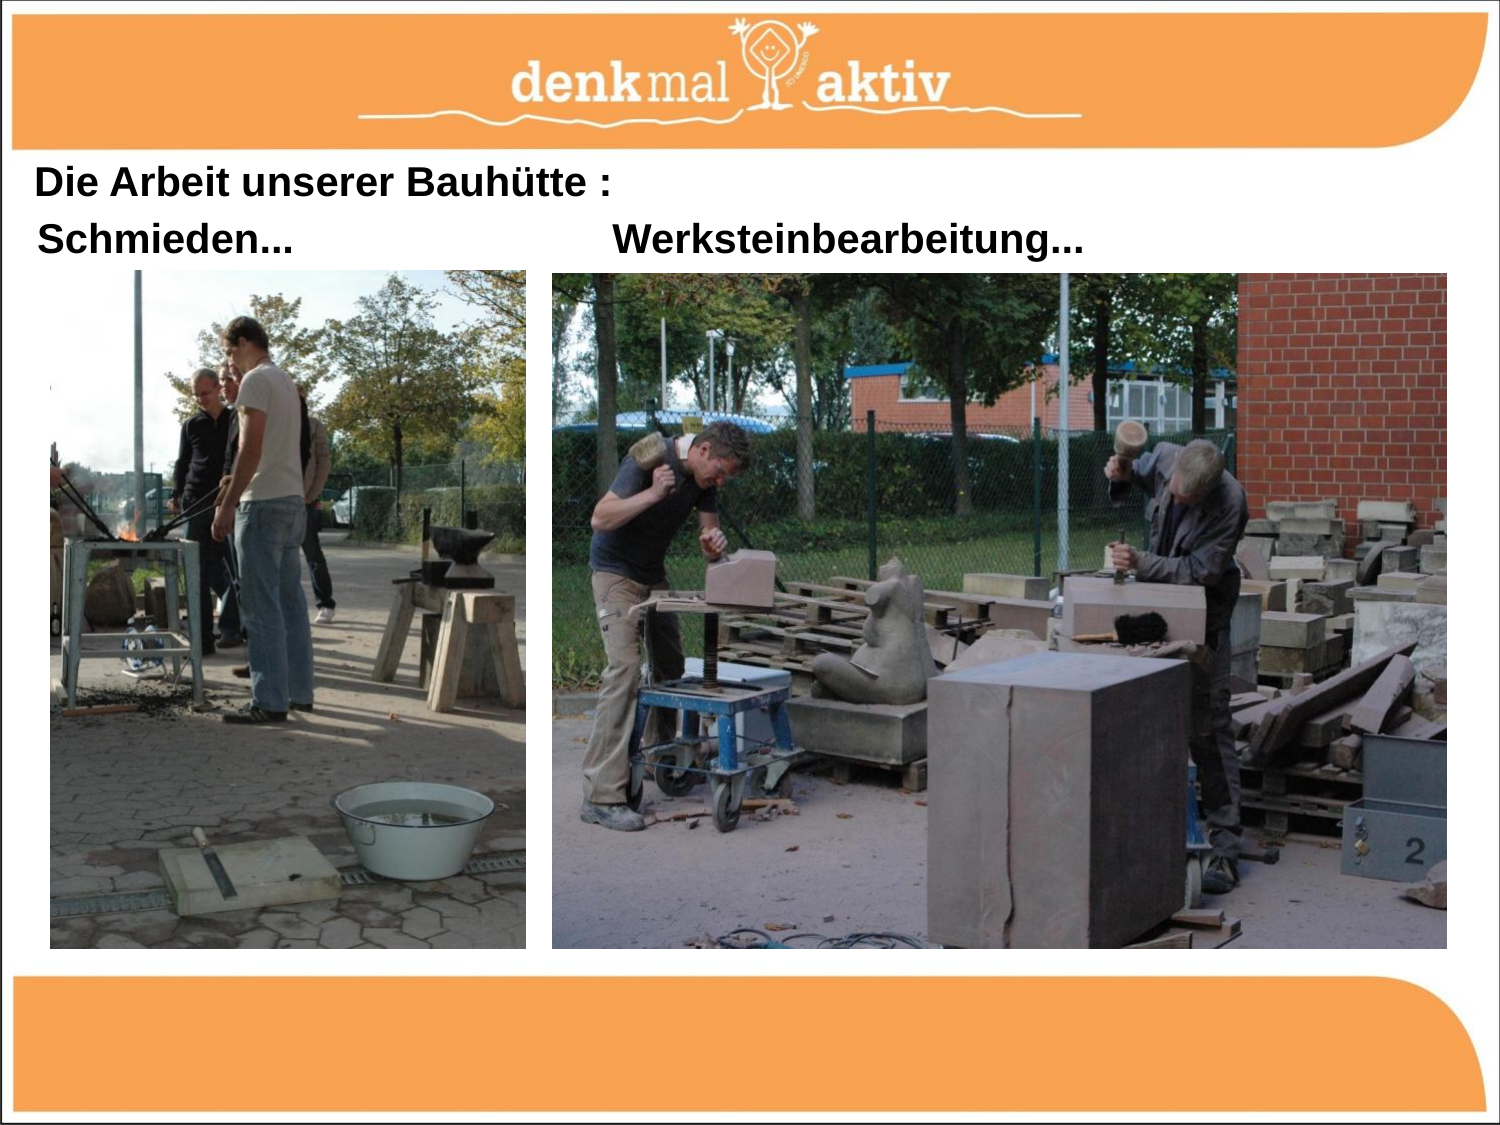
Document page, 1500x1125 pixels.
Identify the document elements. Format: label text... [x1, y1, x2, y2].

text_box Die Arbeit unserer Bauhütte : [19, 152, 1432, 217]
picture [0, 0, 1500, 1125]
list Schmieden... Werksteinbearbeitung... [21, 210, 1436, 274]
